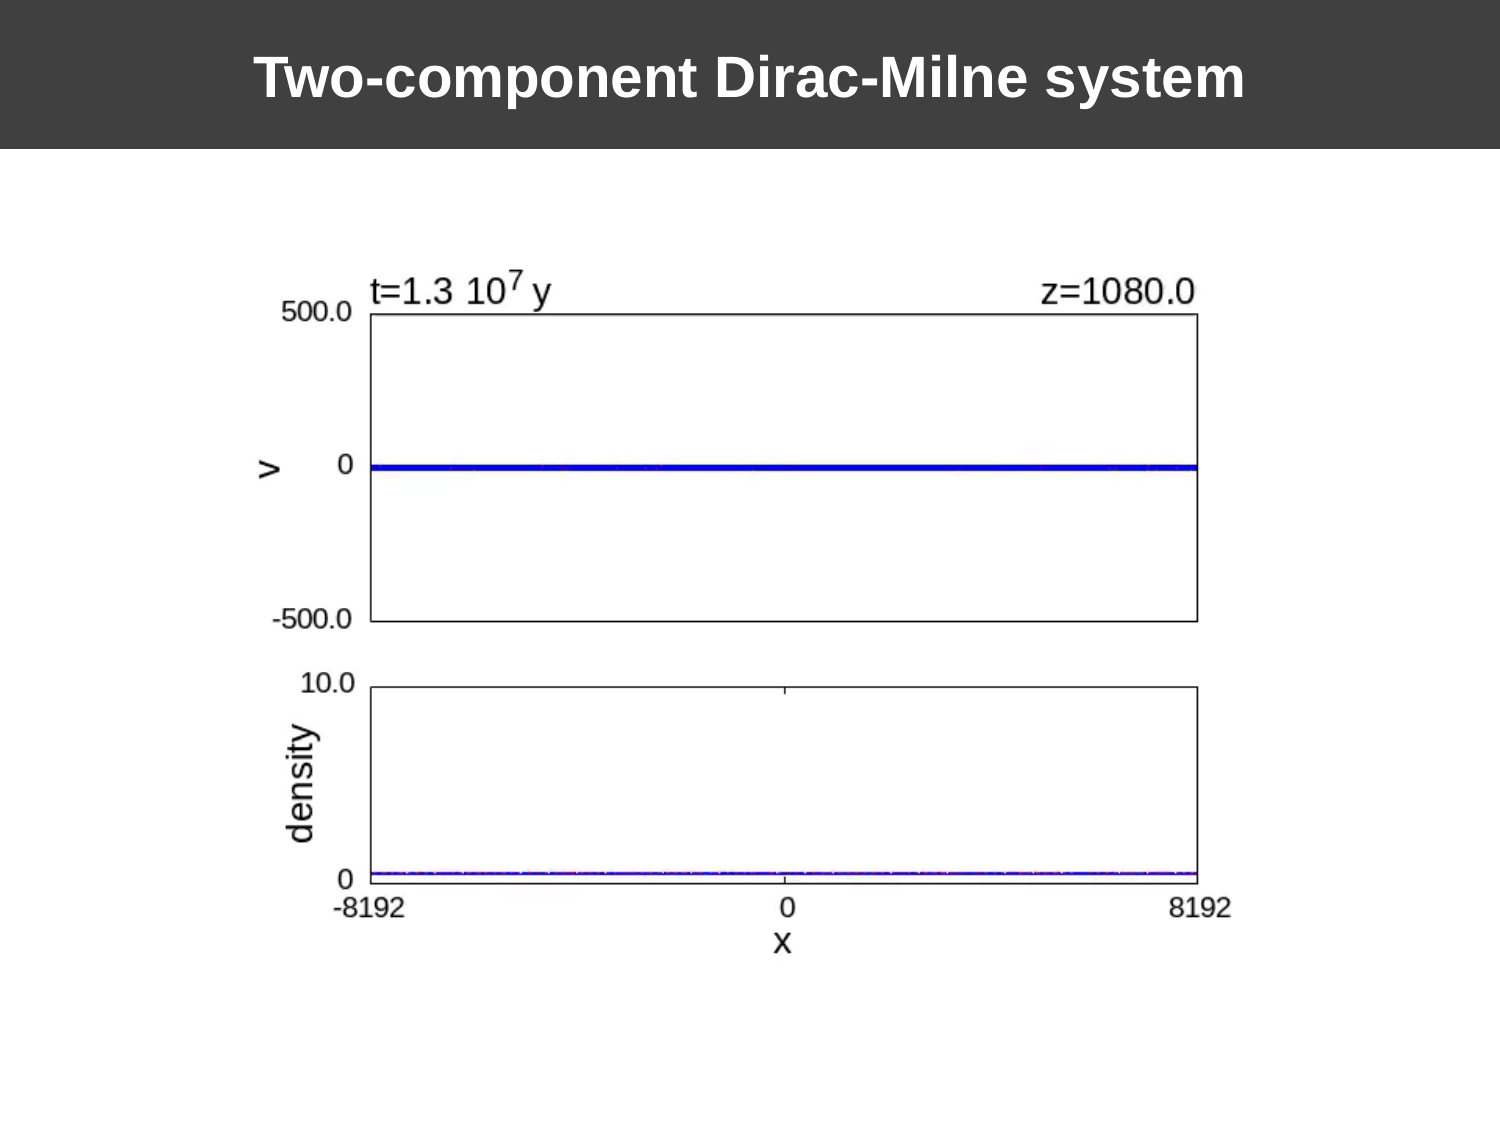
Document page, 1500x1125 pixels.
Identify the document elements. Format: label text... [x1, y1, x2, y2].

title Two-component Dirac-Milne system [0, 0, 1500, 149]
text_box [249, 219, 1251, 971]
